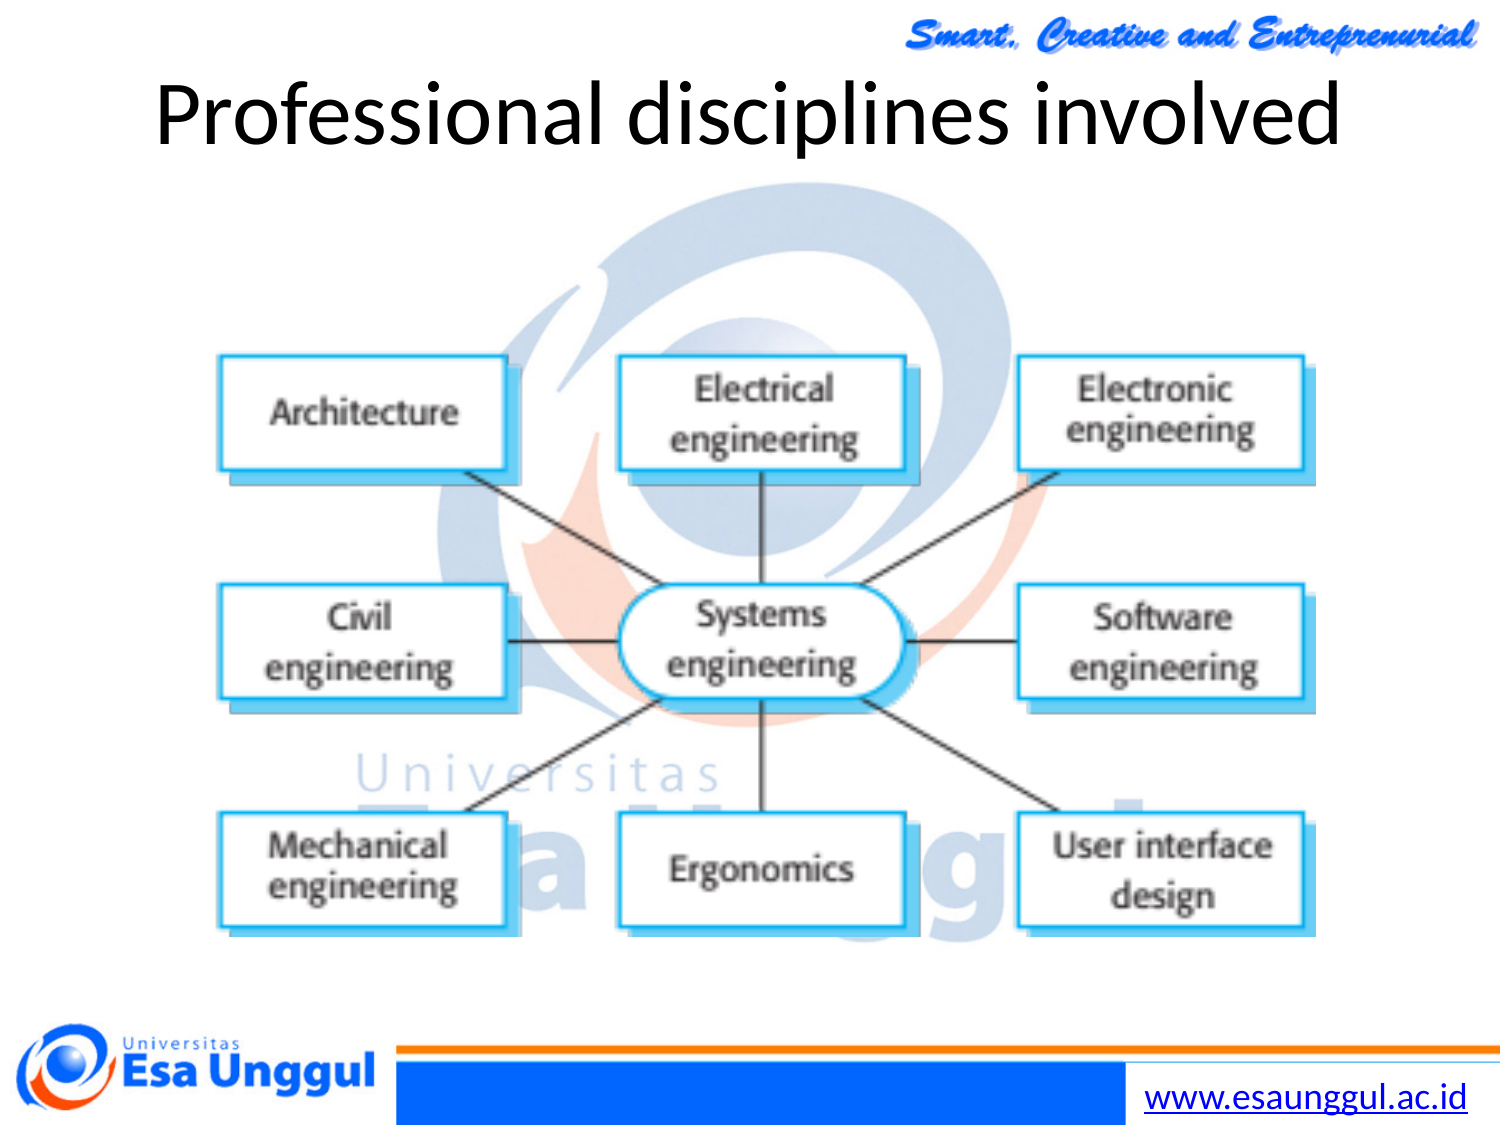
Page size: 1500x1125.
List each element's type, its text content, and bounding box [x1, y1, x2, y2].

picture [0, 0, 1500, 1125]
title Professional disciplines involved [75, 45, 1425, 233]
